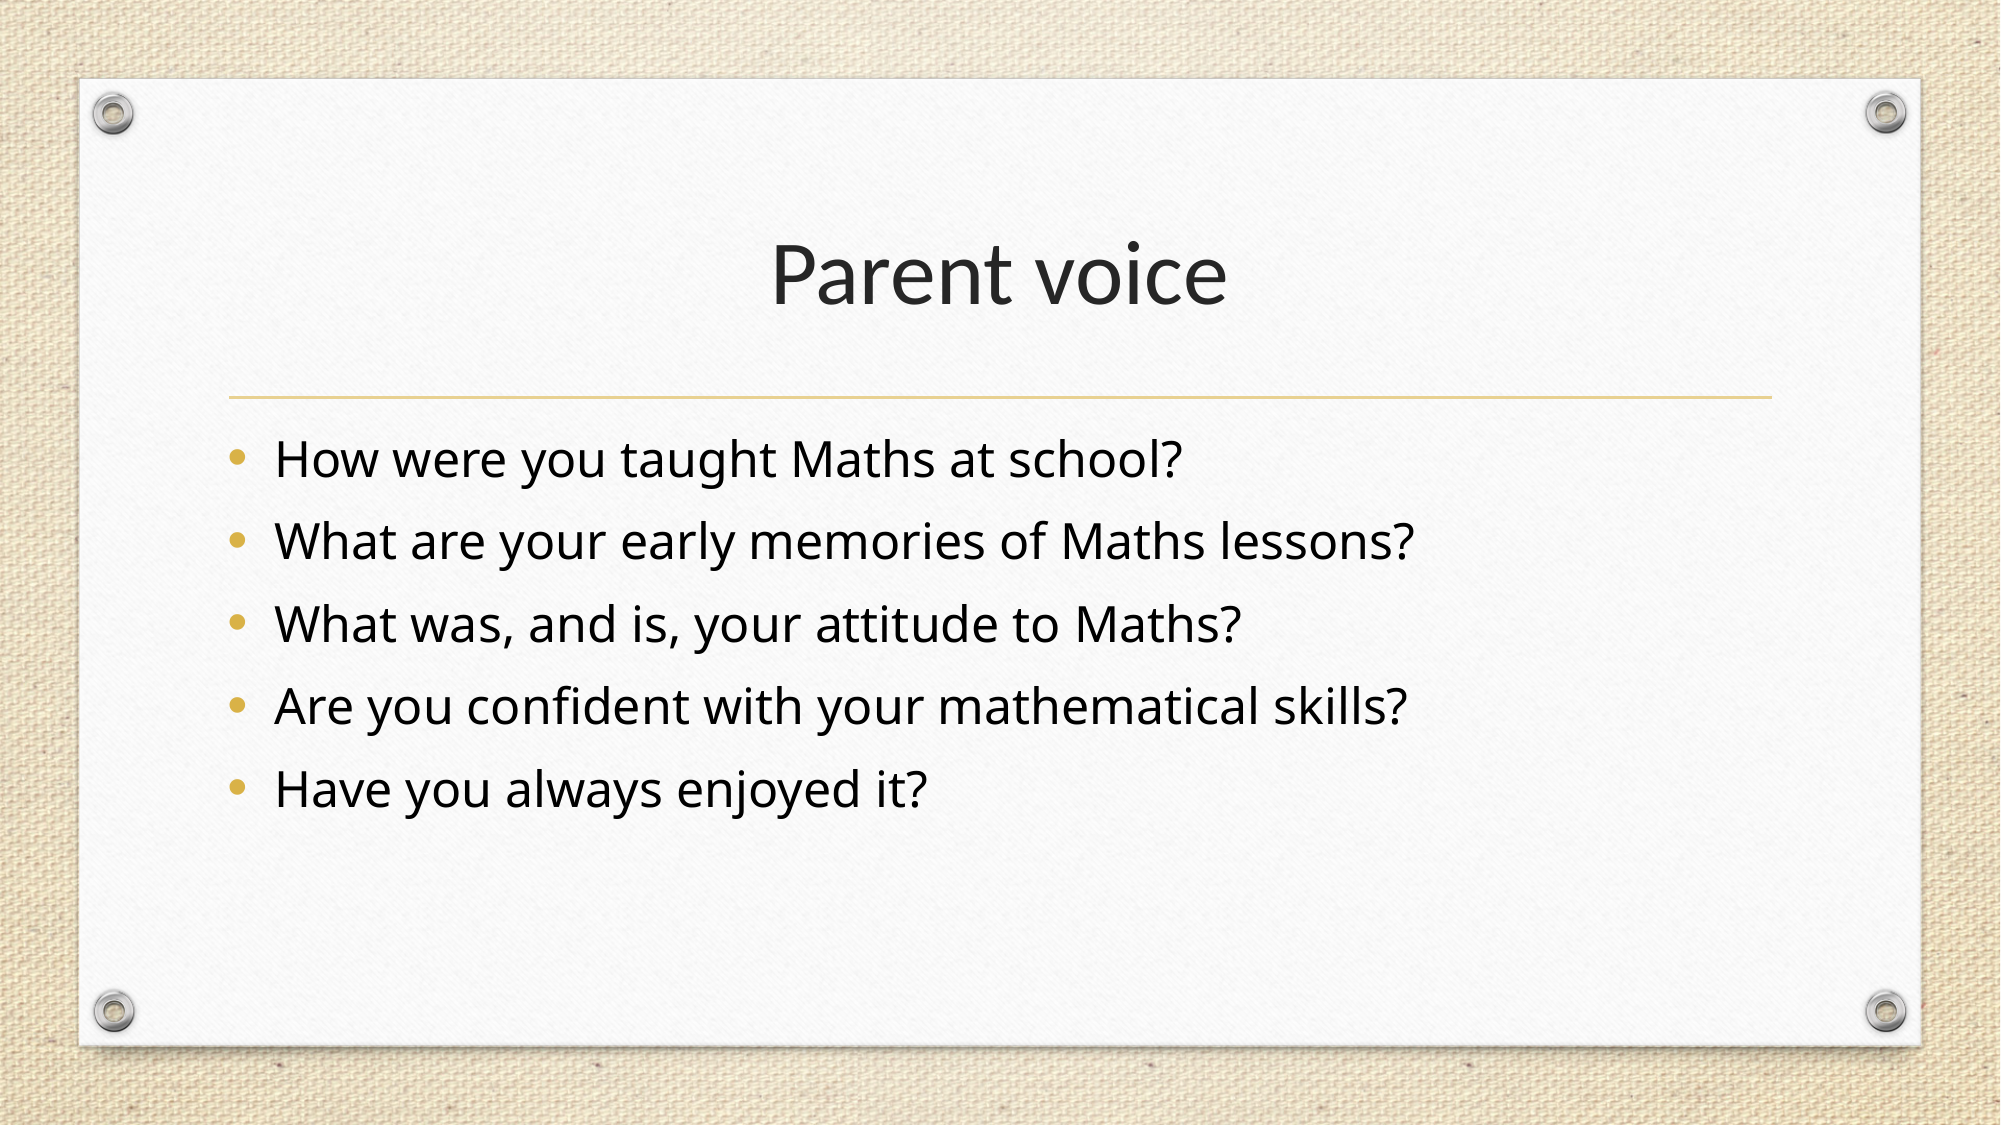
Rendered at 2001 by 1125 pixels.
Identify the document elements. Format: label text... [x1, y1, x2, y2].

list How were you taught Maths at school?​ What are your early memories of Maths lessons?​ What was, and is, your attitude to Maths? Are you confident with your mathematical skills? Have you always enjoyed it? [212, 419, 1788, 964]
title Parent voice [212, 161, 1788, 375]
picture [0, 0, 2001, 1125]
